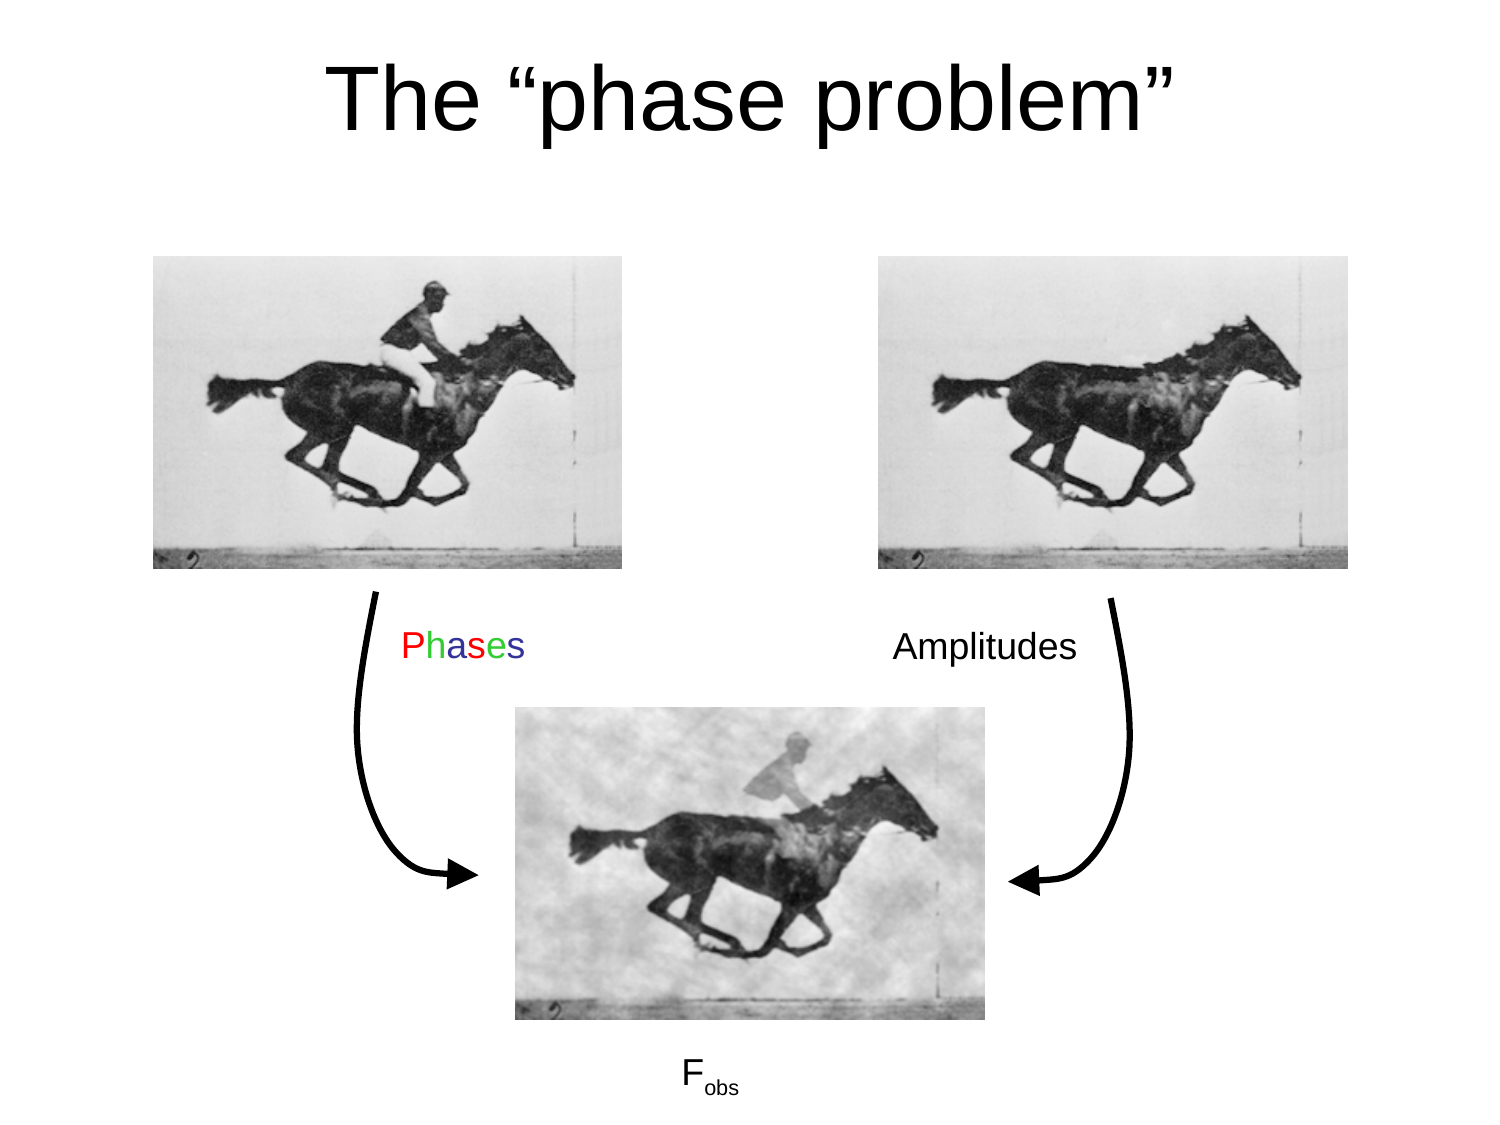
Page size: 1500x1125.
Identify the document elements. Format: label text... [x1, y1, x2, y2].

text_box Fobs [656, 1040, 755, 1107]
text_box Phases [385, 613, 541, 674]
text_box [1007, 598, 1130, 892]
text_box Amplitudes [877, 614, 1093, 674]
picture [152, 256, 623, 570]
picture [878, 255, 1348, 569]
picture [515, 707, 985, 1021]
text_box [356, 591, 479, 885]
title The “phase problem” [75, 0, 1425, 188]
